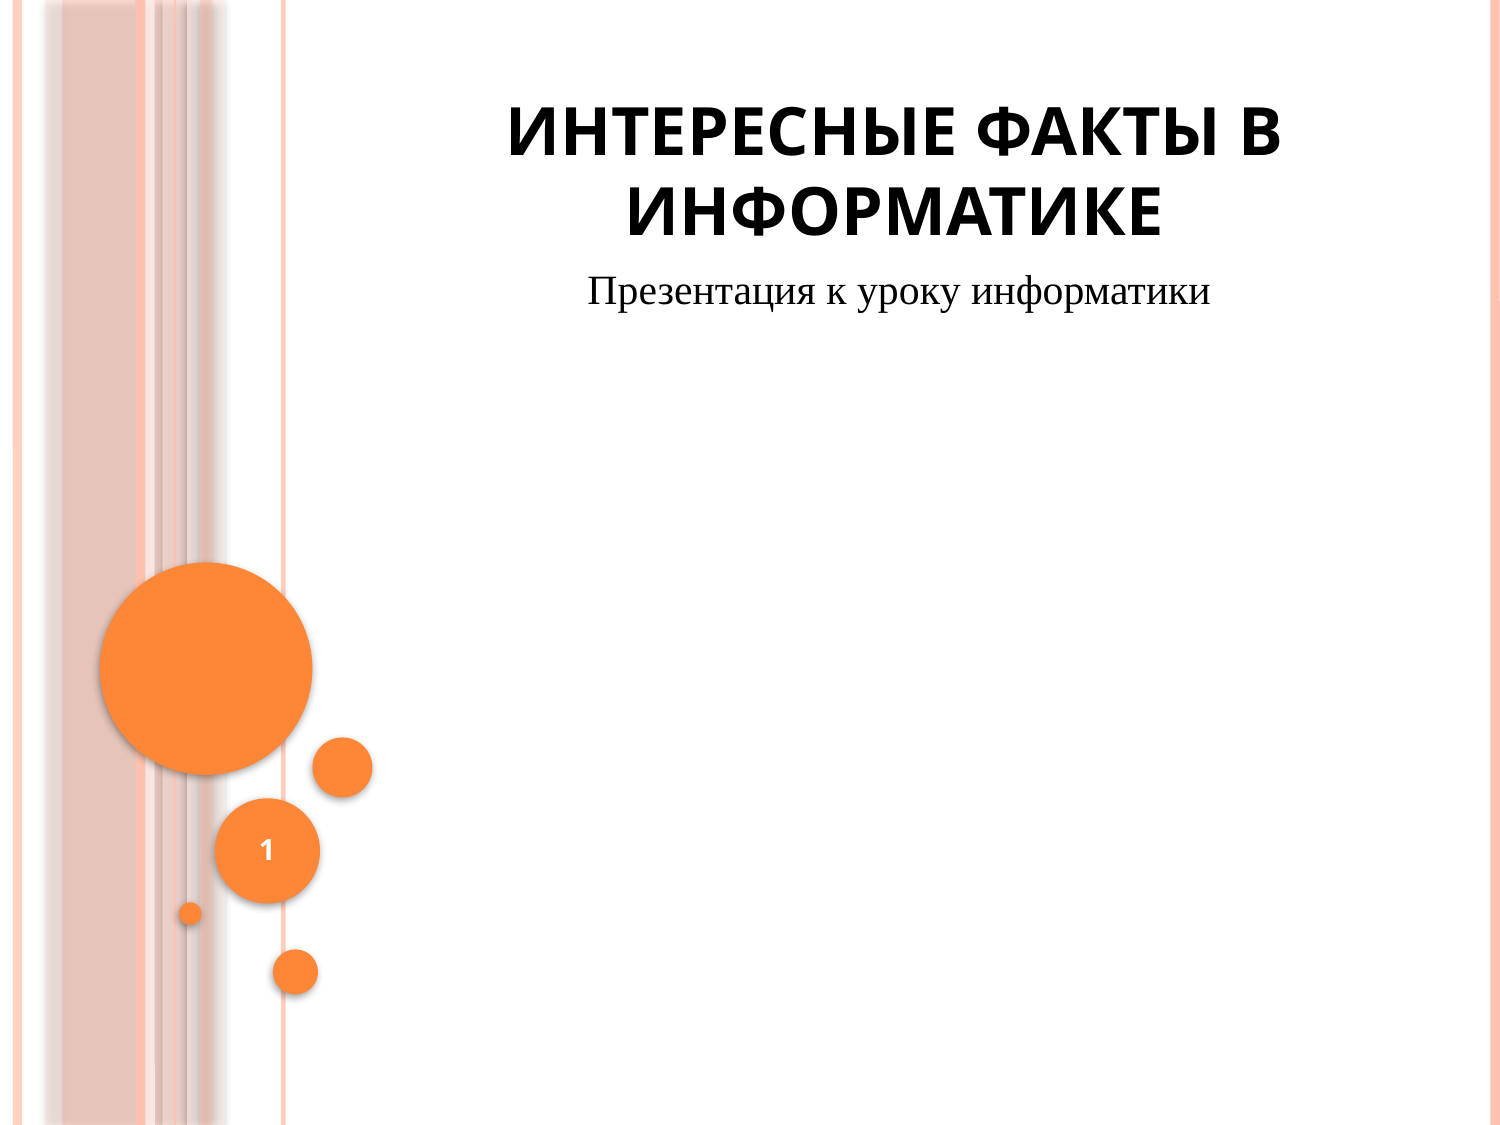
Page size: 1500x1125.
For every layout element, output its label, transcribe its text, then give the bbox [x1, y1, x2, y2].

title Интересные факты в информатике [289, 78, 1500, 257]
slide_number 1 [217, 808, 318, 894]
text_box Презентация к уроку информатики [572, 255, 1329, 321]
